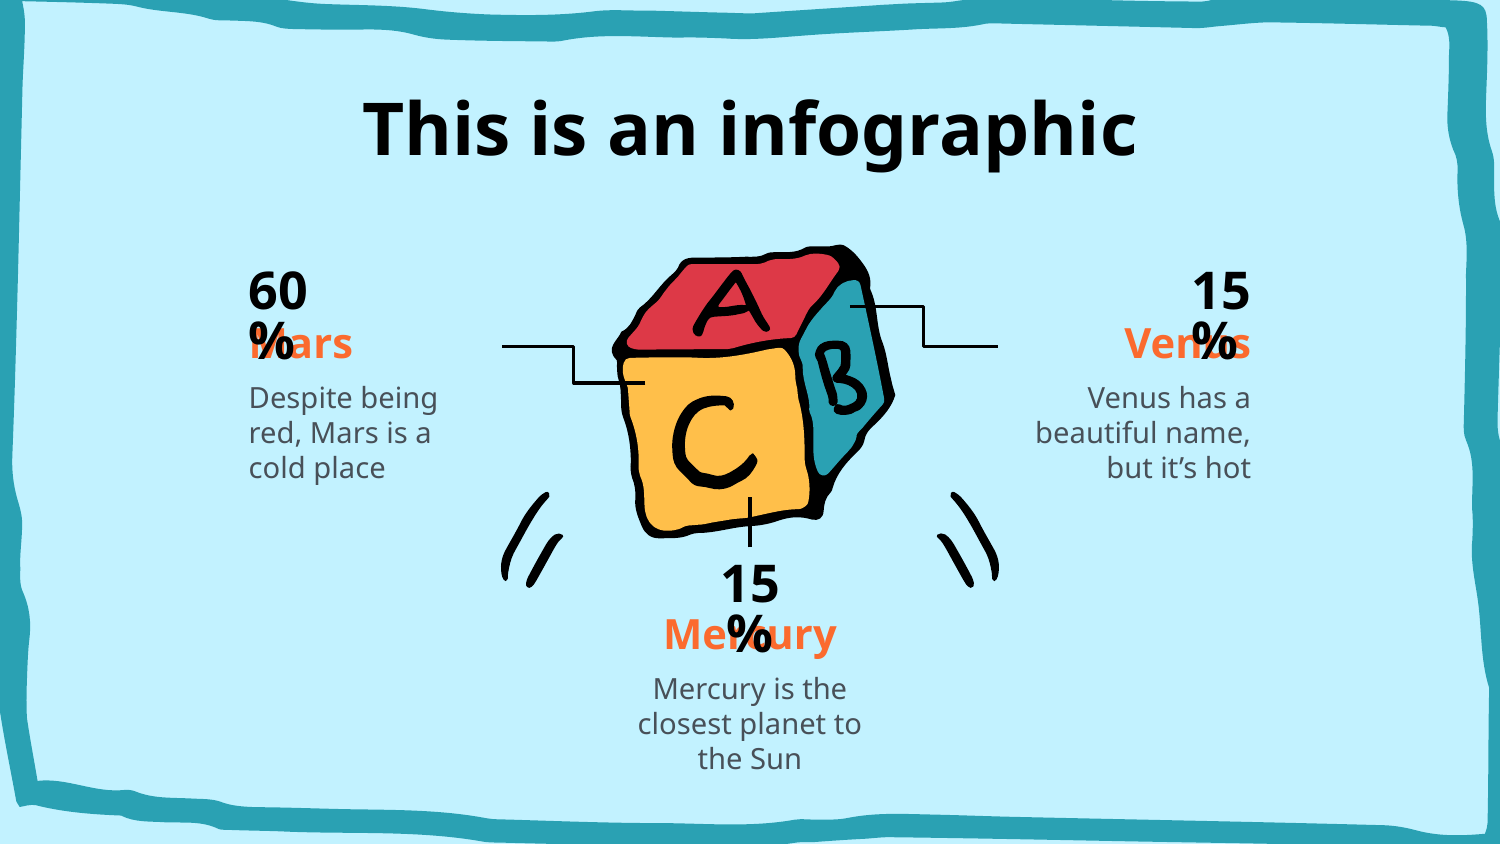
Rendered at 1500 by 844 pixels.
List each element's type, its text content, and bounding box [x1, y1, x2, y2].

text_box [849, 306, 999, 347]
text_box [692, 269, 771, 337]
text_box [815, 341, 867, 415]
text_box Despite being red, Mars is a cold place [234, 364, 503, 459]
text_box [634, 353, 804, 525]
text_box [632, 259, 834, 344]
text_box Mercury is the closest planet to the Sun [615, 655, 885, 750]
text_box [672, 396, 757, 489]
text_box Mars [234, 324, 503, 364]
text_box [613, 244, 896, 526]
text_box Venus has a beautiful name, but it’s hot [997, 364, 1266, 459]
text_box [914, 517, 1015, 565]
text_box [501, 346, 646, 384]
text_box 60% [234, 254, 334, 320]
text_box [485, 517, 586, 565]
text_box 15% [700, 547, 800, 612]
text_box Venus [997, 324, 1266, 364]
text_box [620, 393, 745, 539]
text_box 15% [1166, 254, 1266, 320]
title This is an infographic [164, 79, 1336, 174]
text_box Mercury [615, 615, 885, 655]
text_box [804, 286, 879, 470]
